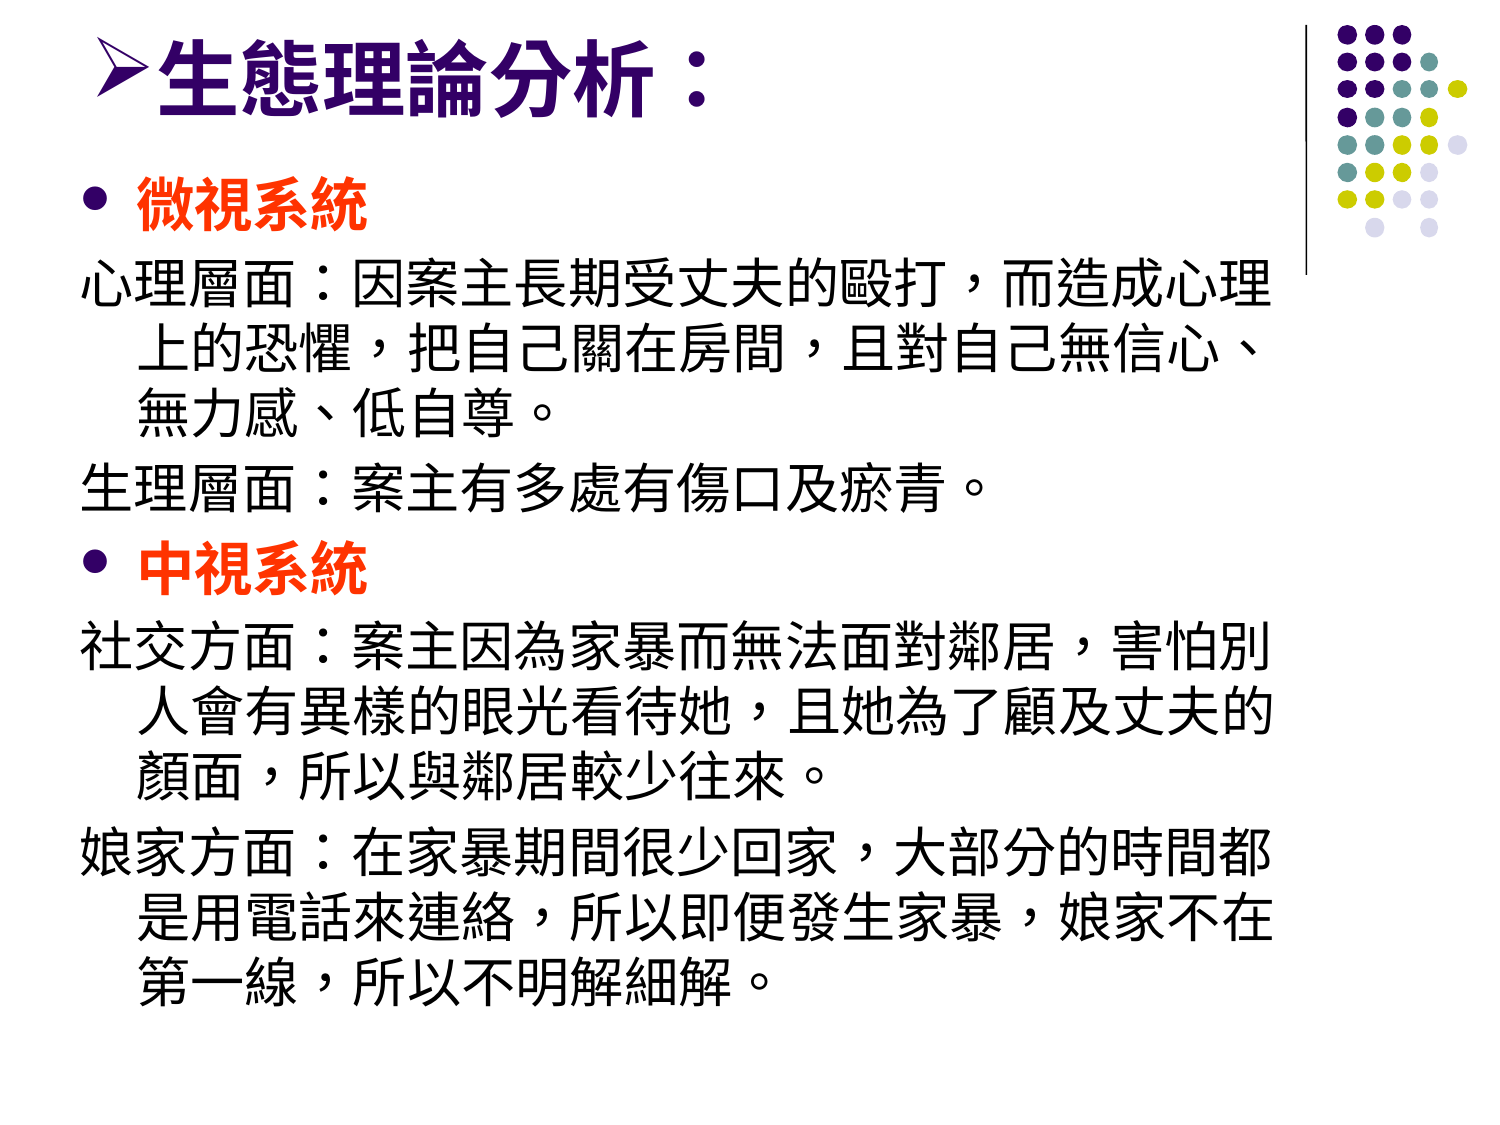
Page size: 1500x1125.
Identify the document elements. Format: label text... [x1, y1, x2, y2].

list 微視系統 心理層面：因案主長期受丈夫的毆打，而造成心理上的恐懼，把自己關在房間，且對自己無信心、無力感、低自尊。 生理層面：案主有多處有傷口及瘀青。 中視系統 社交方面：案主因為家暴而無法面對鄰居，害怕別人會有異樣的眼光看待她，且她為了顧及丈夫的顏面，所以與鄰居較少往來。 娘家方面：在家暴期間很少回家，大部分的時間都是用電話來連絡，所以即便發生家暴，娘家不在第一線，所以不明解細解。 [64, 160, 1341, 1078]
title 生態理論分析： [75, 20, 1313, 160]
